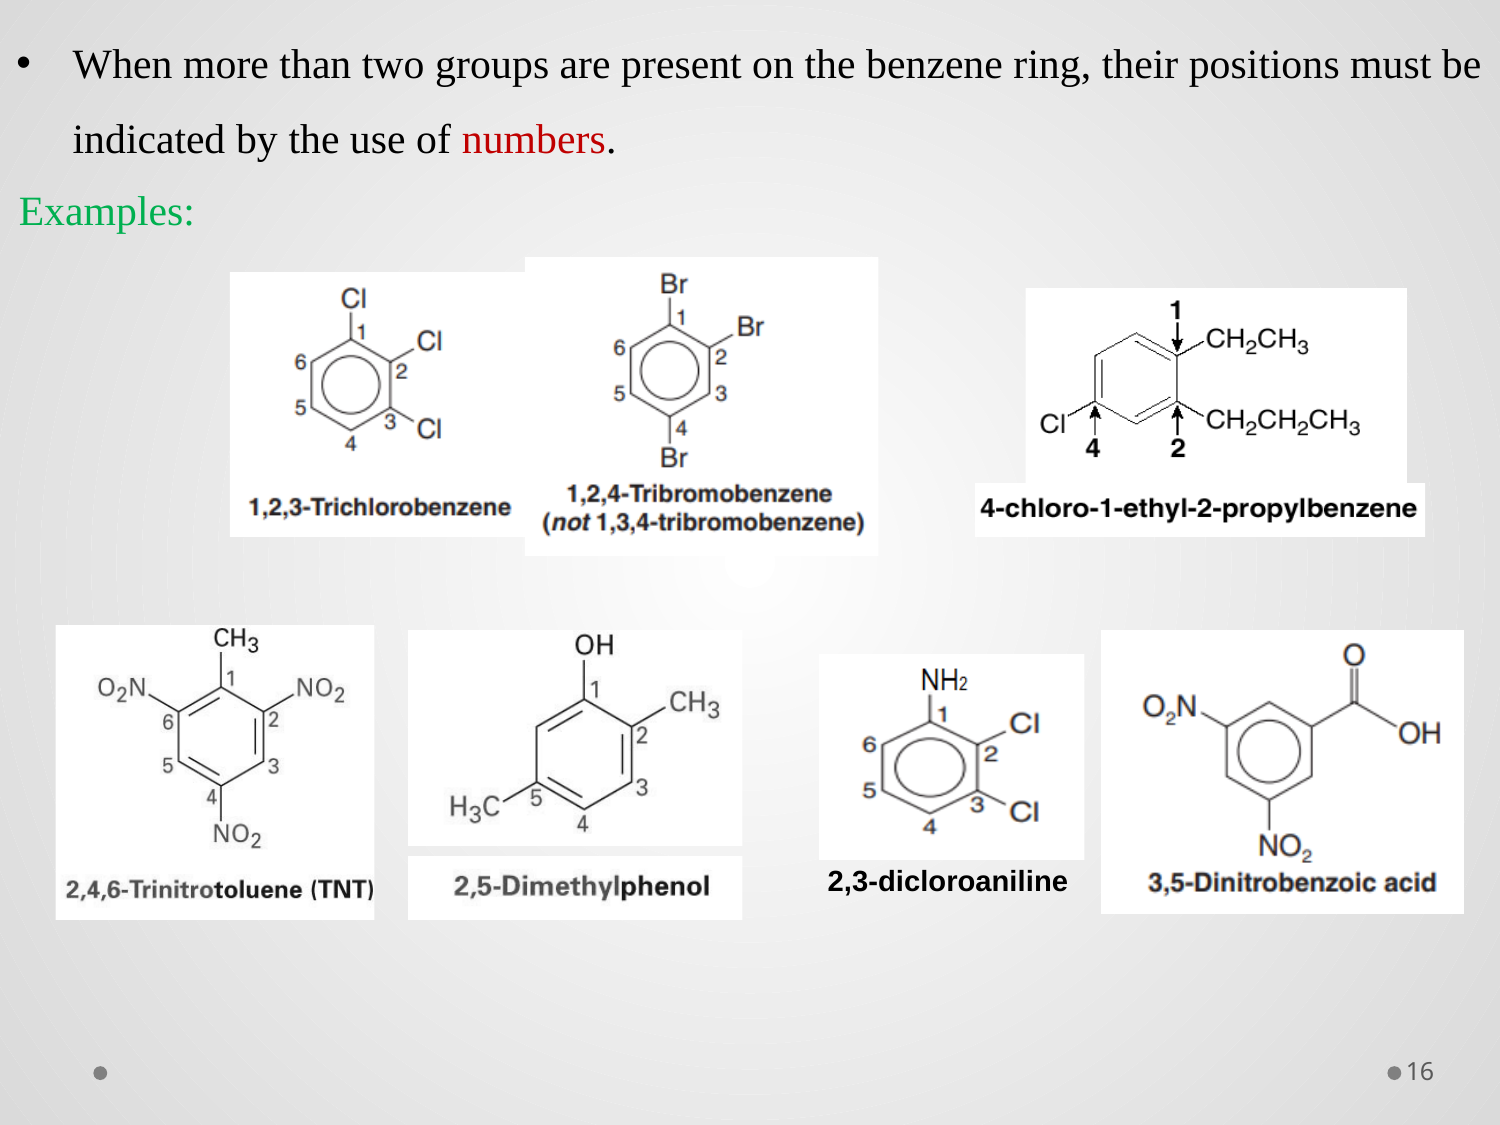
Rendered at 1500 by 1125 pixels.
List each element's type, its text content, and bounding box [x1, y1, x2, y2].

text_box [812, 654, 1085, 906]
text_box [407, 630, 743, 920]
picture [229, 257, 879, 556]
picture [55, 625, 375, 920]
text_box Examples: [3, 176, 210, 242]
text_box When more than two groups are present on the benzene ring, their positions must be indicated by the use of numbers. [1, 4, 1500, 170]
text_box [974, 288, 1426, 537]
picture [1101, 630, 1464, 914]
slide_number 16 [1401, 1042, 1494, 1103]
